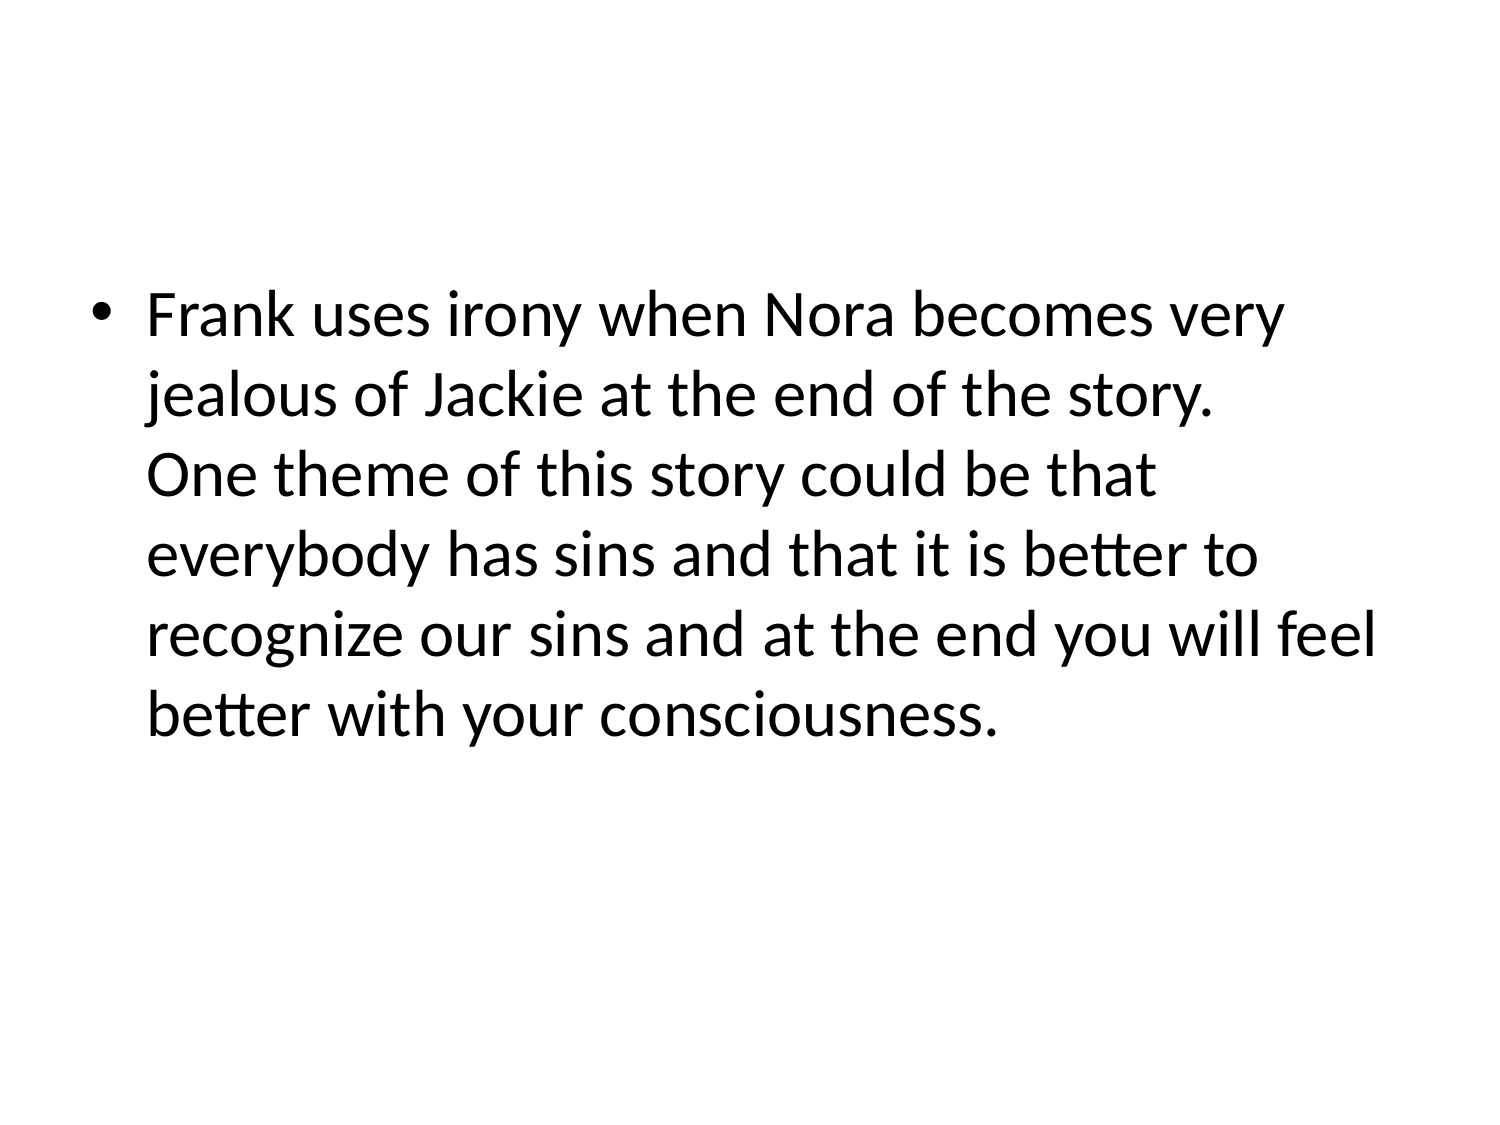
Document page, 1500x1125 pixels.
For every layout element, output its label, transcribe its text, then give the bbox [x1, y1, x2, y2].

list Frank uses irony when Nora becomes very jealous of Jackie at the end of the story. One theme of this story could be that everybody has sins and that it is better to recognize our sins and at the end you will feel better with your consciousness. [75, 262, 1425, 1005]
